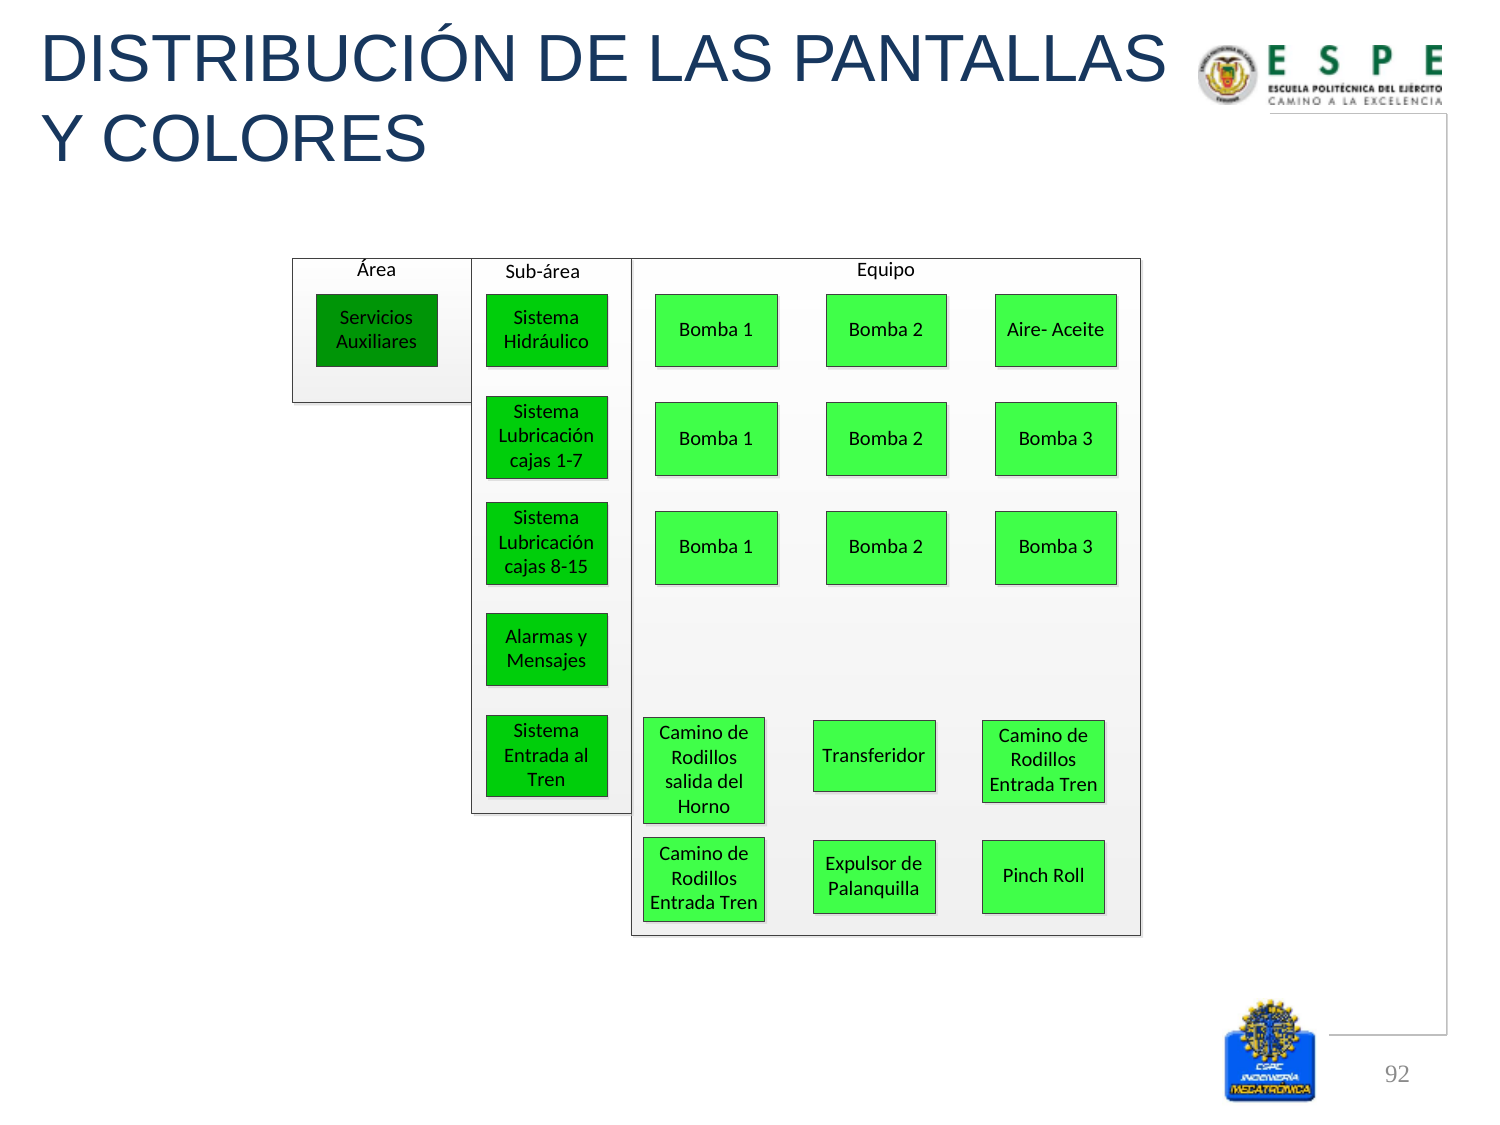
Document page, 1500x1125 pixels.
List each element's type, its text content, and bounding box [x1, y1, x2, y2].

title DISTRIBUCIÓN DE LAS PANTALLAS Y COLORES [25, 29, 1188, 161]
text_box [289, 255, 1146, 940]
picture [1198, 45, 1442, 105]
picture [1222, 998, 1320, 1042]
slide_number 92 [1074, 1042, 1425, 1103]
